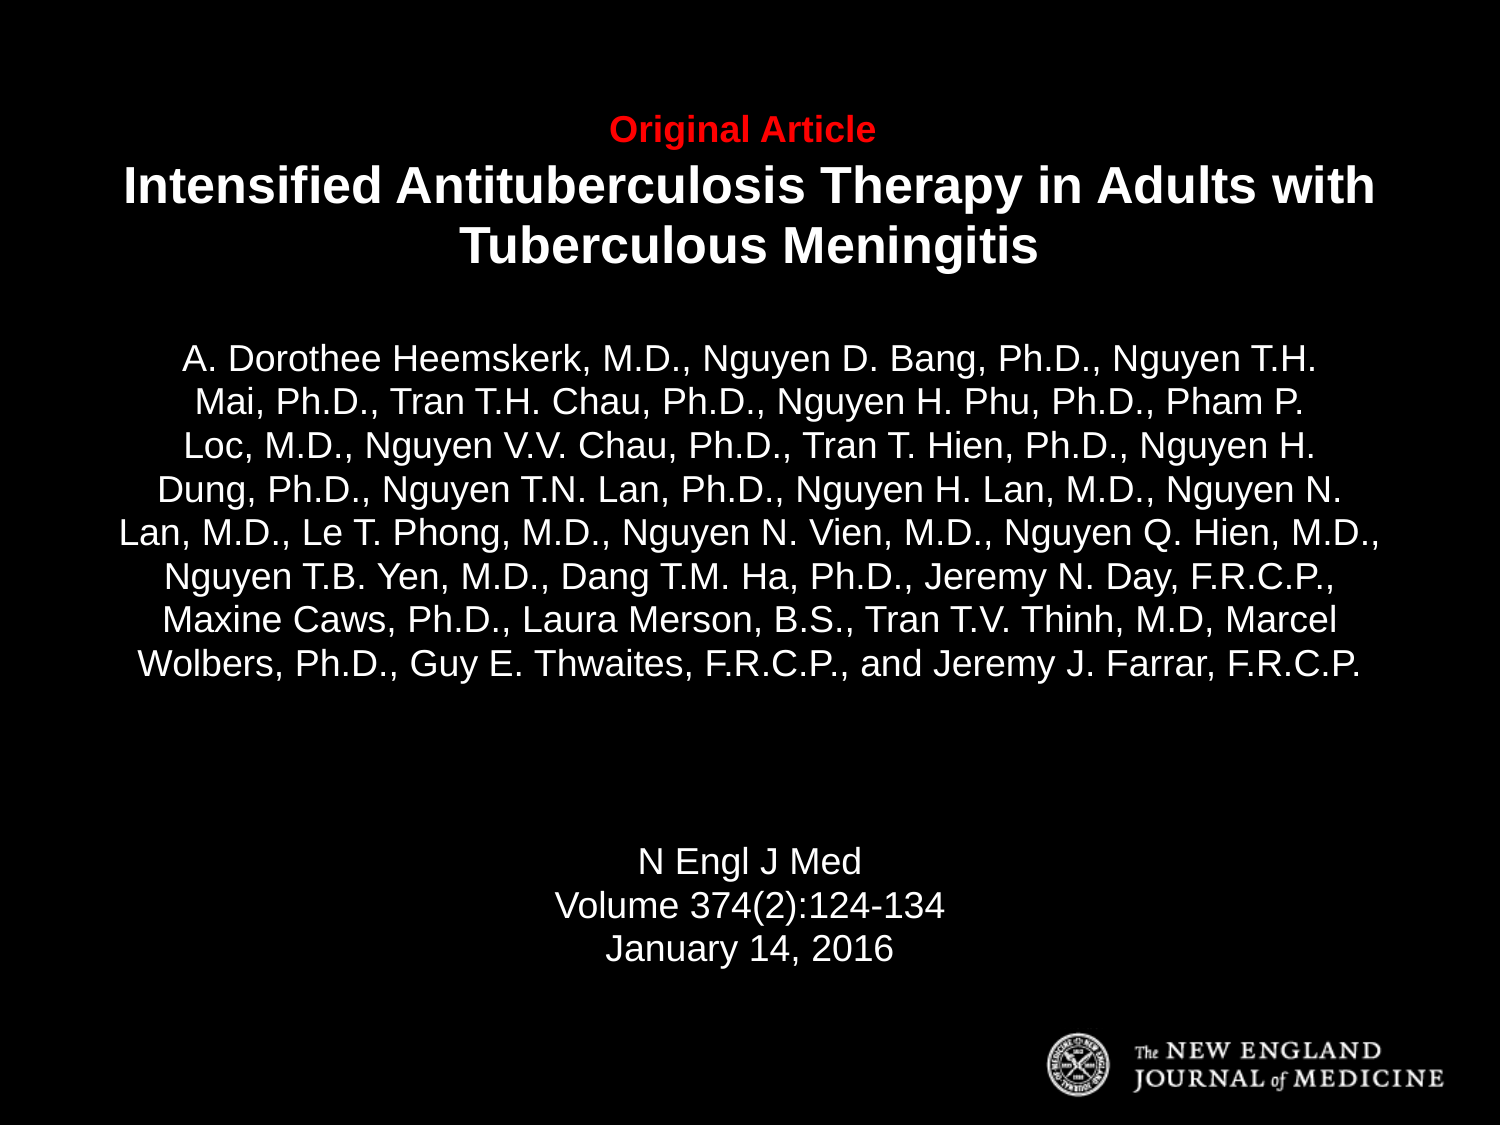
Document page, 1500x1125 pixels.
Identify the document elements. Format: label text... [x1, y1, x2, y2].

text_box A. Dorothee Heemskerk, M.D., Nguyen D. Bang, Ph.D., Nguyen T.H. Mai, Ph.D., Tran T.H. Chau, Ph.D., Nguyen H. Phu, Ph.D., Pham P. Loc, M.D., Nguyen V.V. Chau, Ph.D., Tran T. Hien, Ph.D., Nguyen H. Dung, Ph.D., Nguyen T.N. Lan, Ph.D., Nguyen H. Lan, M.D., Nguyen N. Lan, M.D., Le T. Phong, M.D., Nguyen N. Vien, M.D., Nguyen Q. Hien, M.D., Nguyen T.B. Yen, M.D., Dang T.M. Ha, Ph.D., Jeremy N. Day, F.R.C.P., Maxine Caws, Ph.D., Laura Merson, B.S., Tran T.V. Thinh, M.D, Marcel Wolbers, Ph.D., Guy E. Thwaites, F.R.C.P., and Jeremy J. Farrar, F.R.C.P. [110, 336, 1391, 786]
text_box Original Article Intensified Antituberculosis Therapy in Adults with Tuberculous Meningitis [110, 94, 1391, 282]
text_box N Engl J Med Volume 374(2):124-134 January 14, 2016 [109, 839, 1390, 971]
picture [1035, 1028, 1457, 1100]
